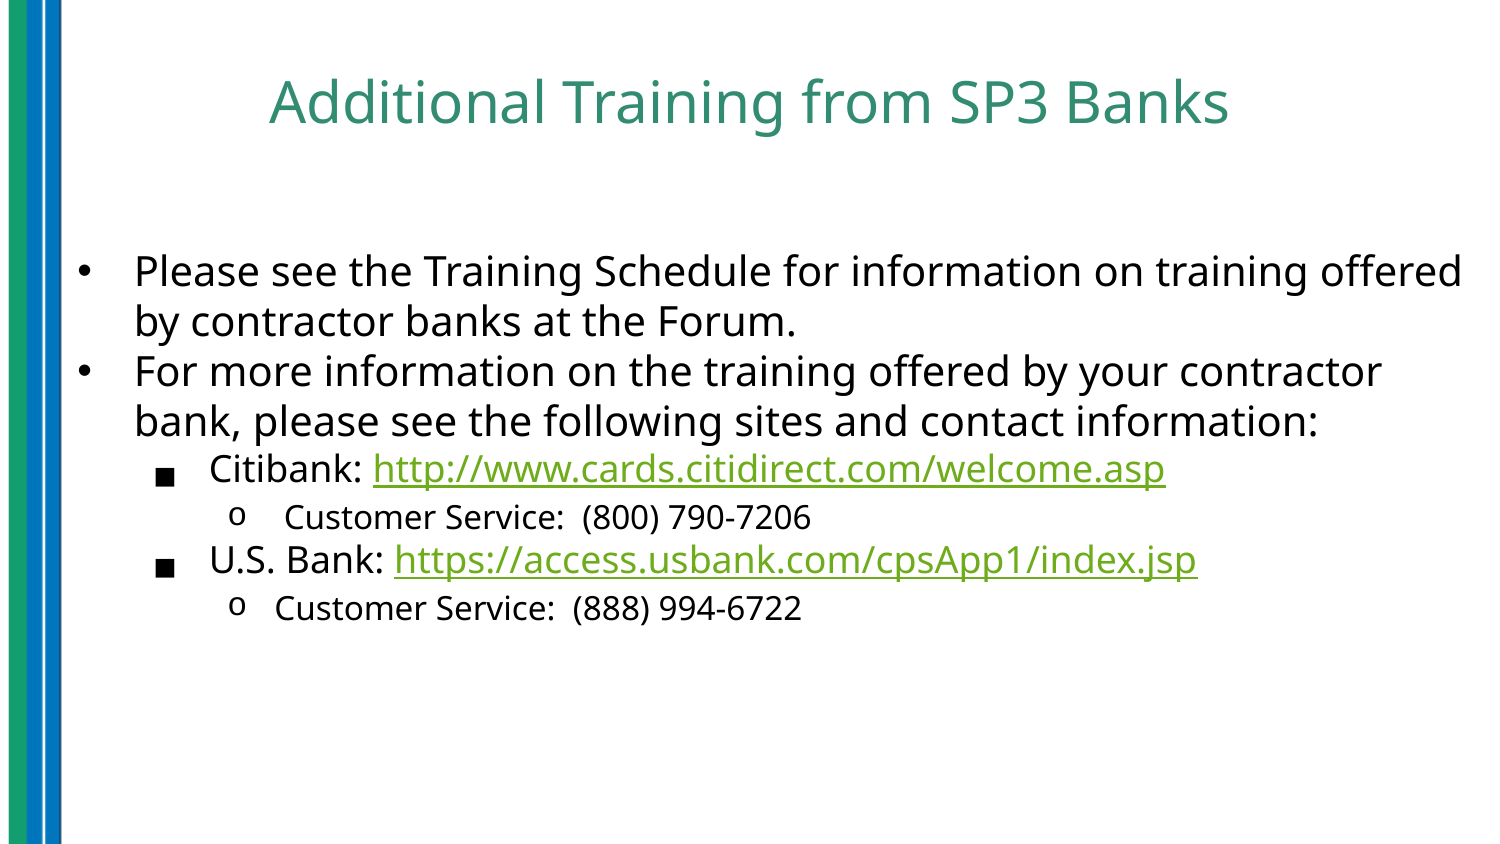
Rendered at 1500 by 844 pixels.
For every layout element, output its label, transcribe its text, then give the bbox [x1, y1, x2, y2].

text_box Please see the Training Schedule for information on training offered by contractor banks at the Forum. For more information on the training offered by your contractor bank, please see the following sites and contact information: Citibank: http://www.cards.citidirect.com/welcome.asp Customer Service: (800) 790-7206 U.S. Bank: https://access.usbank.com/cpsApp1/index.jsp Customer Service: (888) 994-6722 [62, 237, 1500, 844]
picture [0, 0, 26, 844]
title Additional Training from SP3 Banks [112, 47, 1388, 153]
picture [29, 0, 1500, 844]
